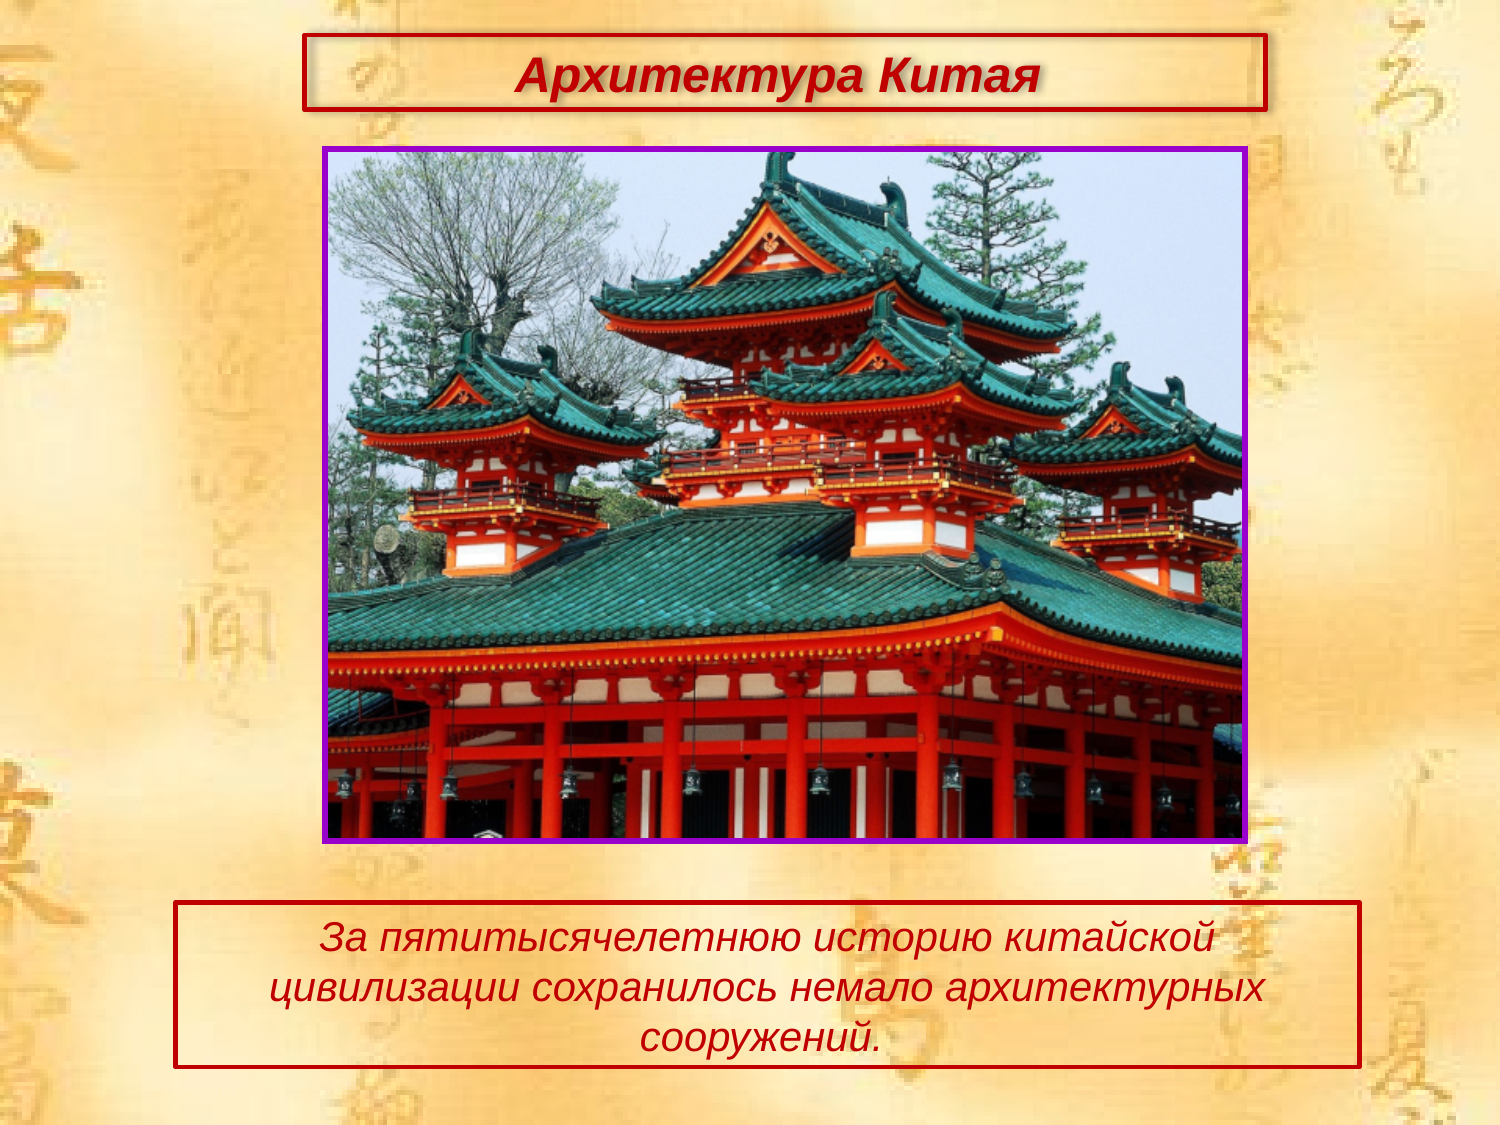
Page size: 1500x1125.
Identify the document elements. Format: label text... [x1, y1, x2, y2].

text_box Архитектура Китая [304, 35, 1266, 110]
text_box За пятитысячелетнюю историю китайской цивилизации сохранилось немало архитектурных сооружений. [175, 902, 1360, 1068]
picture [327, 152, 1243, 839]
